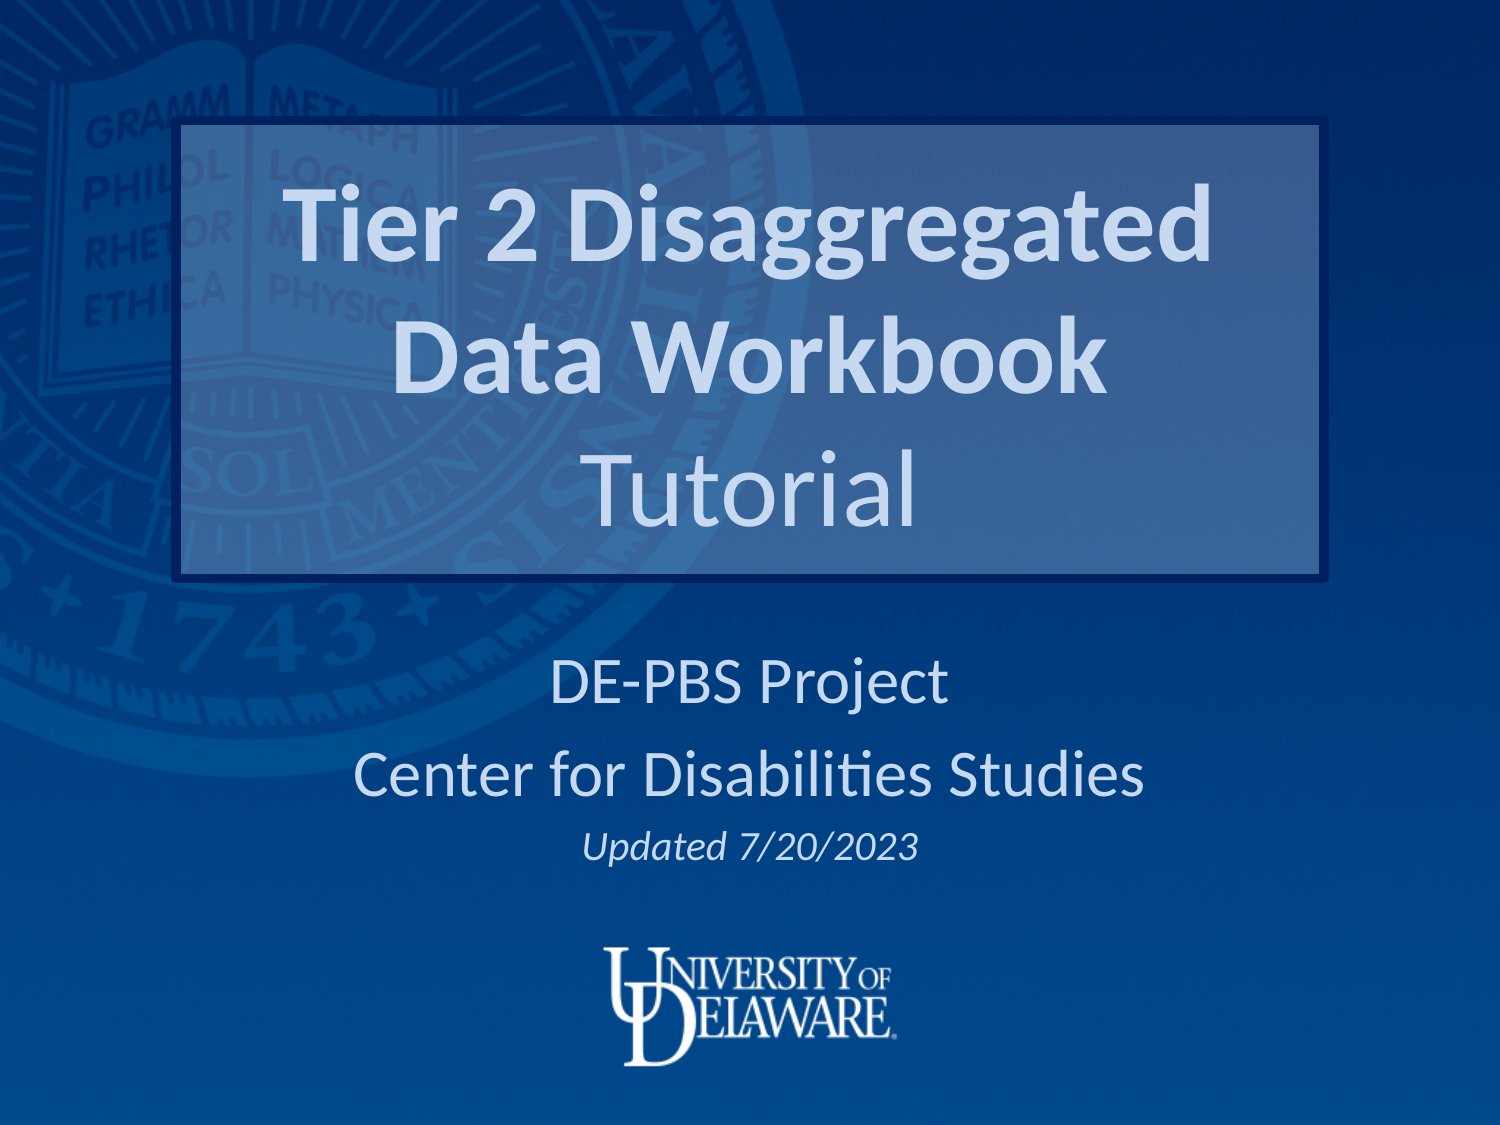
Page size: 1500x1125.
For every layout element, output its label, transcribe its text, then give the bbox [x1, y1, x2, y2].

picture [0, 0, 1500, 1125]
title Tier 2 Disaggregated Data Workbook Tutorial [175, 120, 1324, 579]
text_box DE-PBS Project Center for Disabilities Studies Updated 7/20/2023 [214, 628, 1286, 920]
